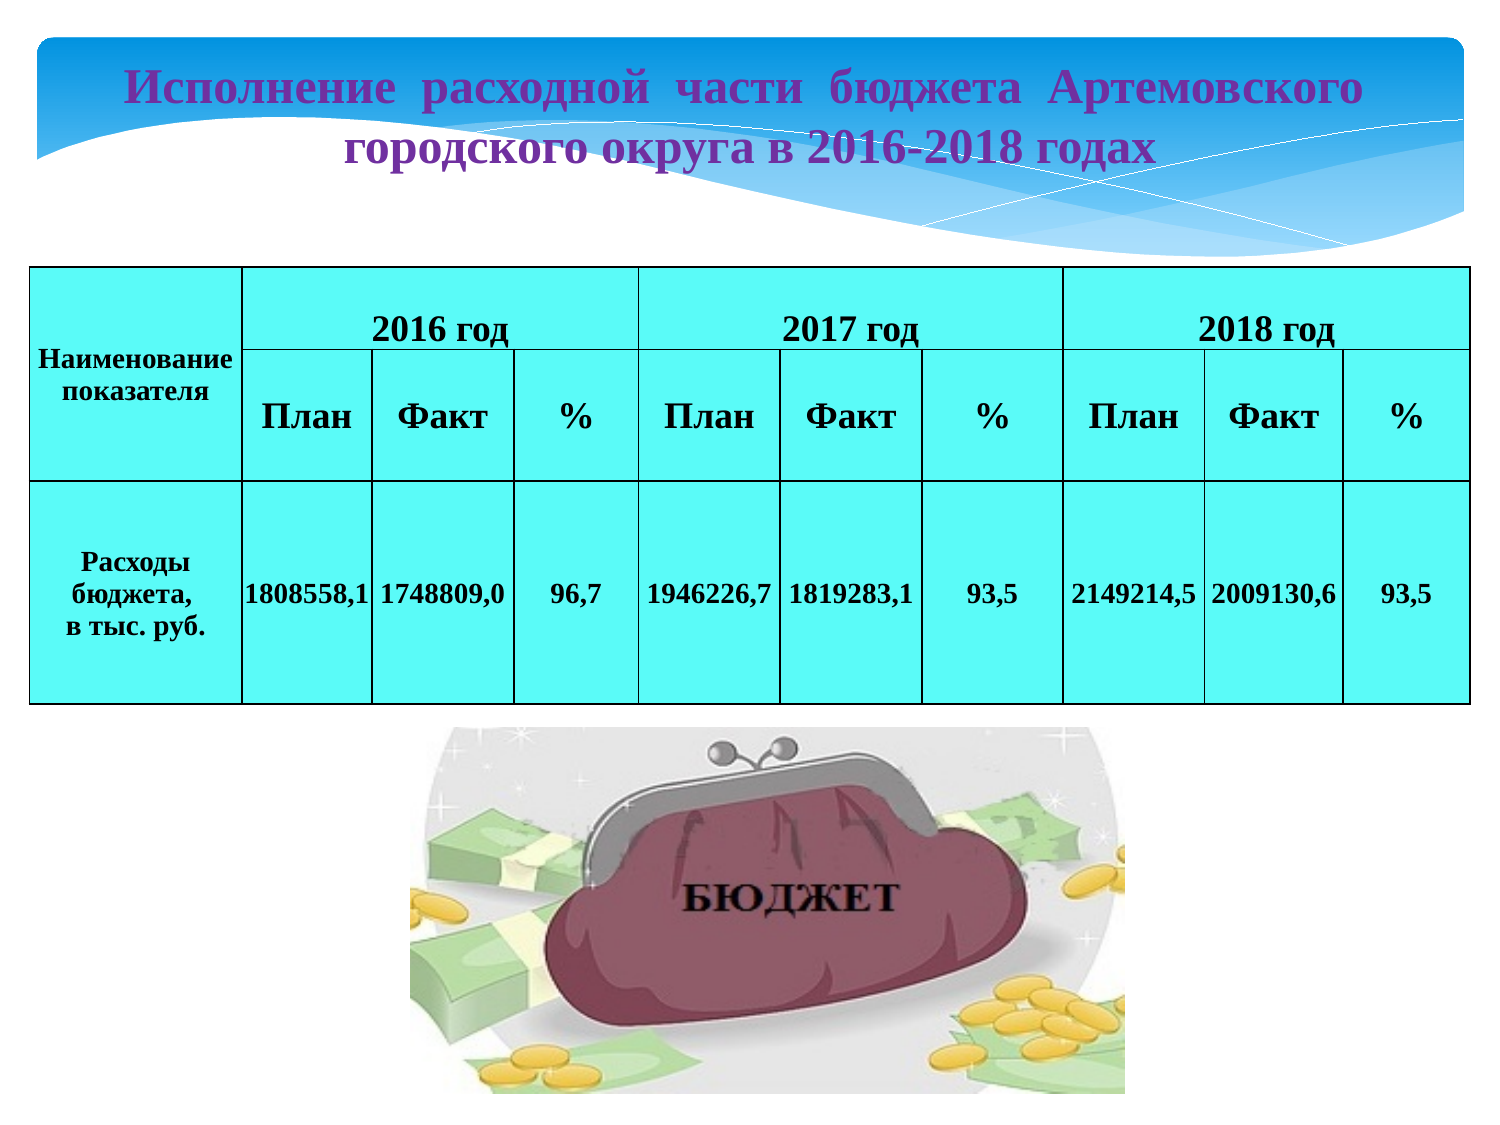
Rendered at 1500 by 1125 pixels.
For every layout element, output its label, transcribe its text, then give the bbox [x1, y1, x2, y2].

table_cell % [923, 350, 1062, 480]
table_cell Факт [373, 350, 513, 480]
table_cell 96,7 [515, 482, 638, 703]
table_header 2017 год [639, 268, 1062, 349]
table_cell Факт [1205, 350, 1342, 480]
table_cell 1819283,1 [781, 482, 921, 703]
table_cell План [1064, 350, 1204, 480]
picture [409, 727, 1126, 1095]
table_header Наименование показателя [30, 268, 241, 480]
title Исполнение расходной части бюджета Артемовского городского округа в 2016-2018 годах [40, 18, 1460, 209]
table_header 2018 год [1064, 268, 1469, 349]
table_cell 93,5 [1344, 482, 1469, 703]
table_cell 1946226,7 [639, 482, 779, 703]
table_cell 1808558,1 [243, 482, 371, 703]
table_cell 2149214,5 [1064, 482, 1204, 703]
table_cell План [243, 350, 371, 480]
table_cell 2009130,6 [1205, 482, 1342, 703]
table_cell Факт [781, 350, 921, 480]
table_cell 93,5 [923, 482, 1062, 703]
table_cell % [1344, 350, 1469, 480]
table_cell % [515, 350, 638, 480]
table_cell Расходы бюджета, в тыс. руб. [30, 482, 241, 703]
table_cell 1748809,0 [373, 482, 513, 703]
table_cell План [639, 350, 779, 480]
table_header 2016 год [243, 268, 638, 349]
